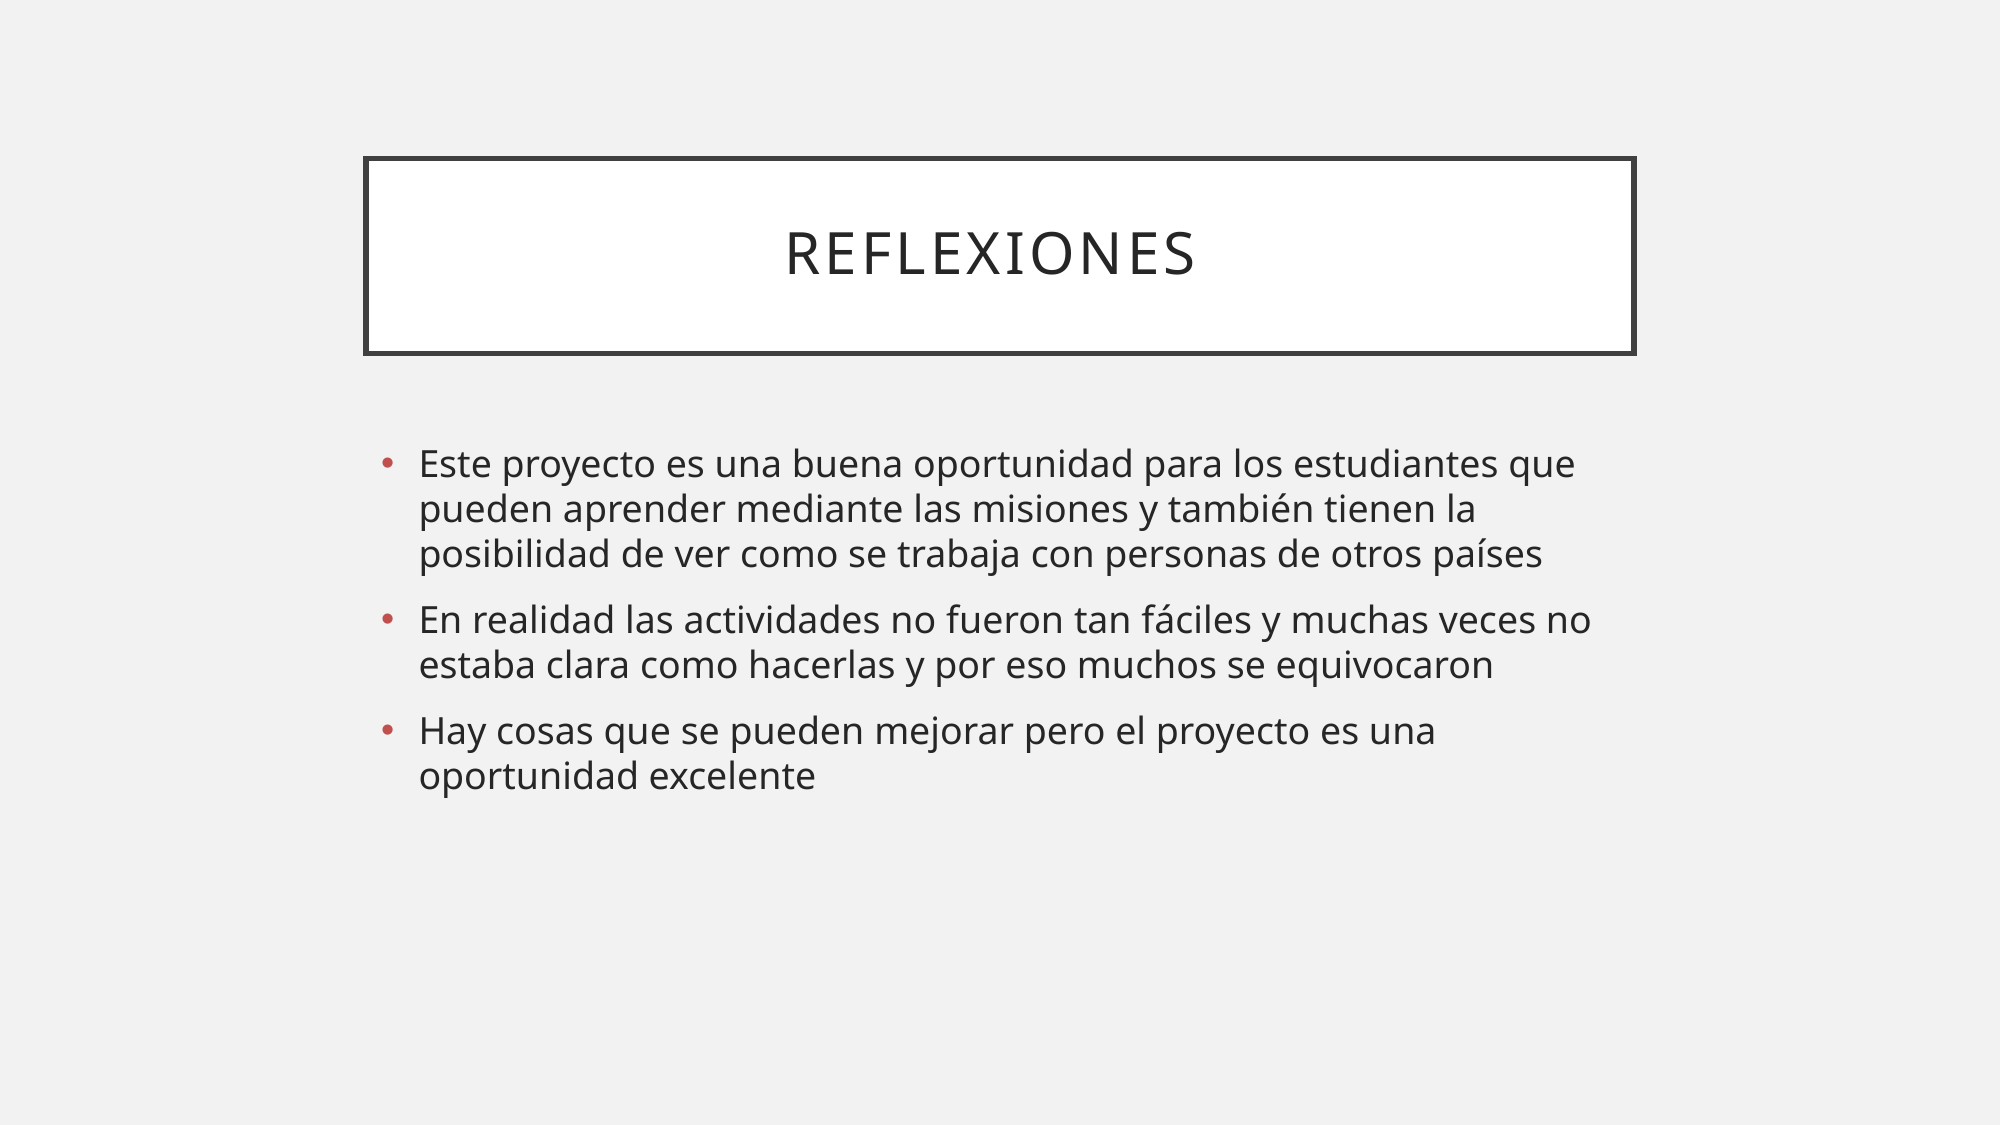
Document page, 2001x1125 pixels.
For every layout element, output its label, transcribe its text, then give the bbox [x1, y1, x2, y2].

list Este proyecto es una buena oportunidad para los estudiantes que pueden aprender mediante las misiones y también tienen la posibilidad de ver como se trabaja con personas de otros países En realidad las actividades no fueron tan fáciles y muchas veces no estaba clara como hacerlas y por eso muchos se equivocaron Hay cosas que se pueden mejorar pero el proyecto es una oportunidad excelente [366, 432, 1634, 942]
title Reflexiones [363, 156, 1637, 356]
